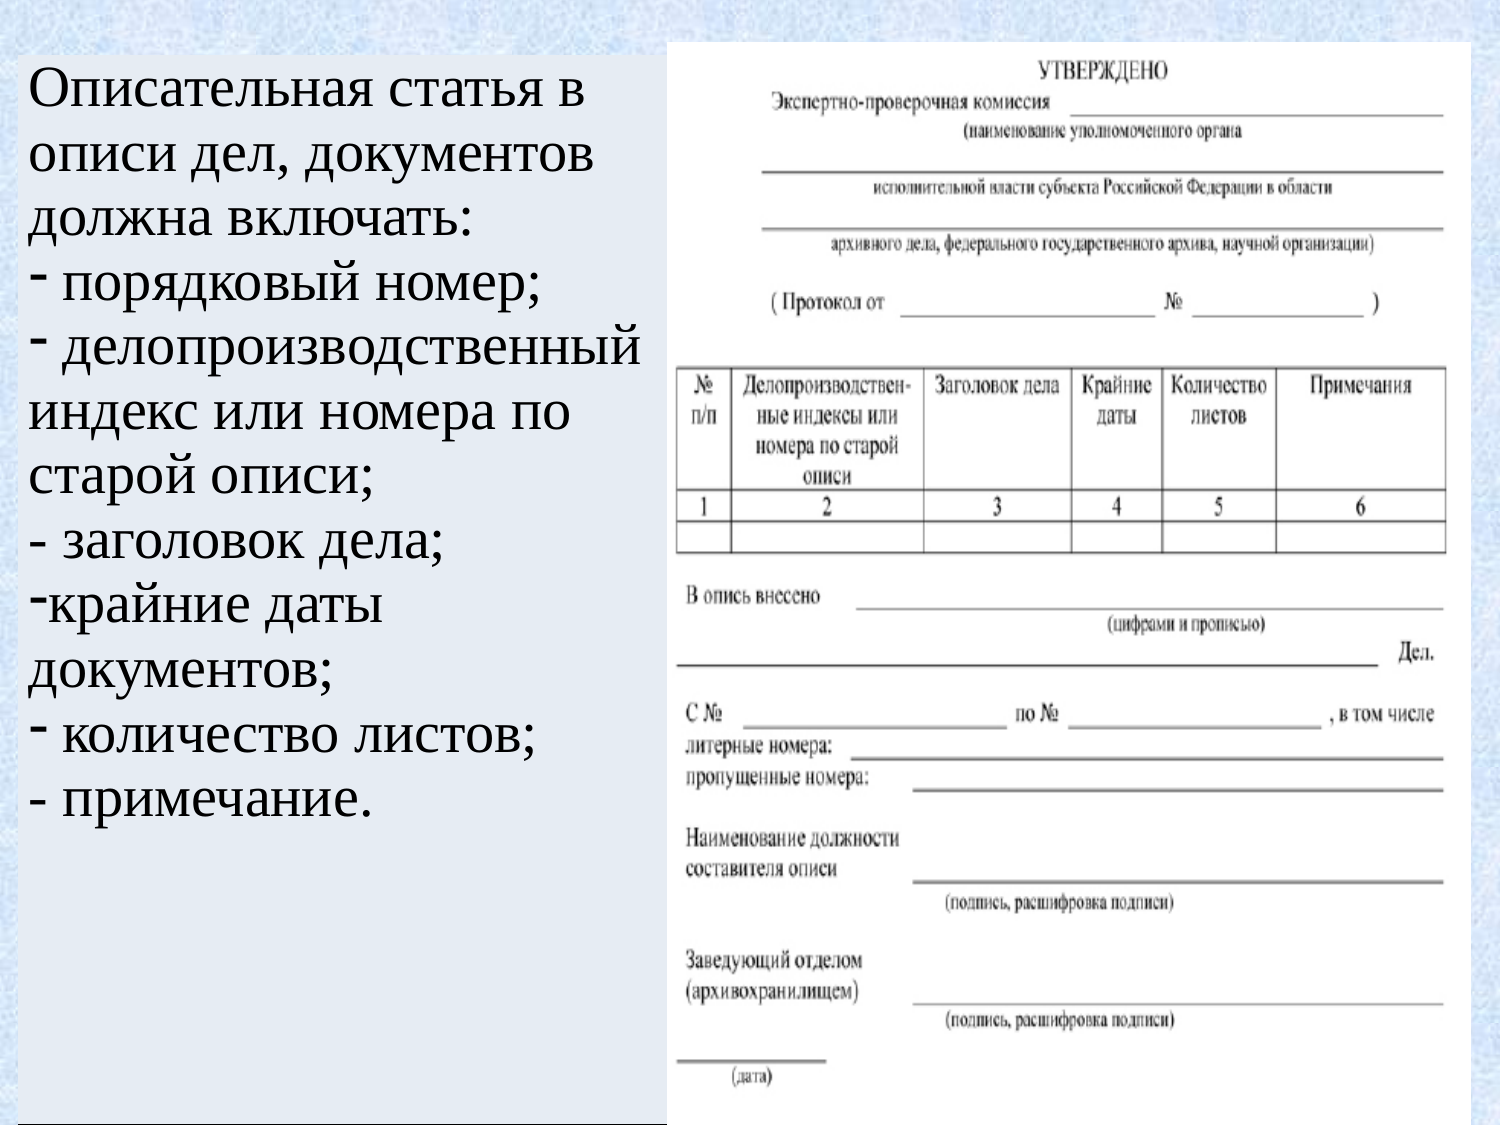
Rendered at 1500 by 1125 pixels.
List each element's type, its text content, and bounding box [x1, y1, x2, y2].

picture [0, 0, 1500, 1125]
table_header Описательная статья в описи дел, документов должна включать: порядковый номер; делопроизводственный индекс или номера по старой описи; - заголовок дела; крайние даты документов; количество листов; - примечание. [18, 55, 658, 1124]
